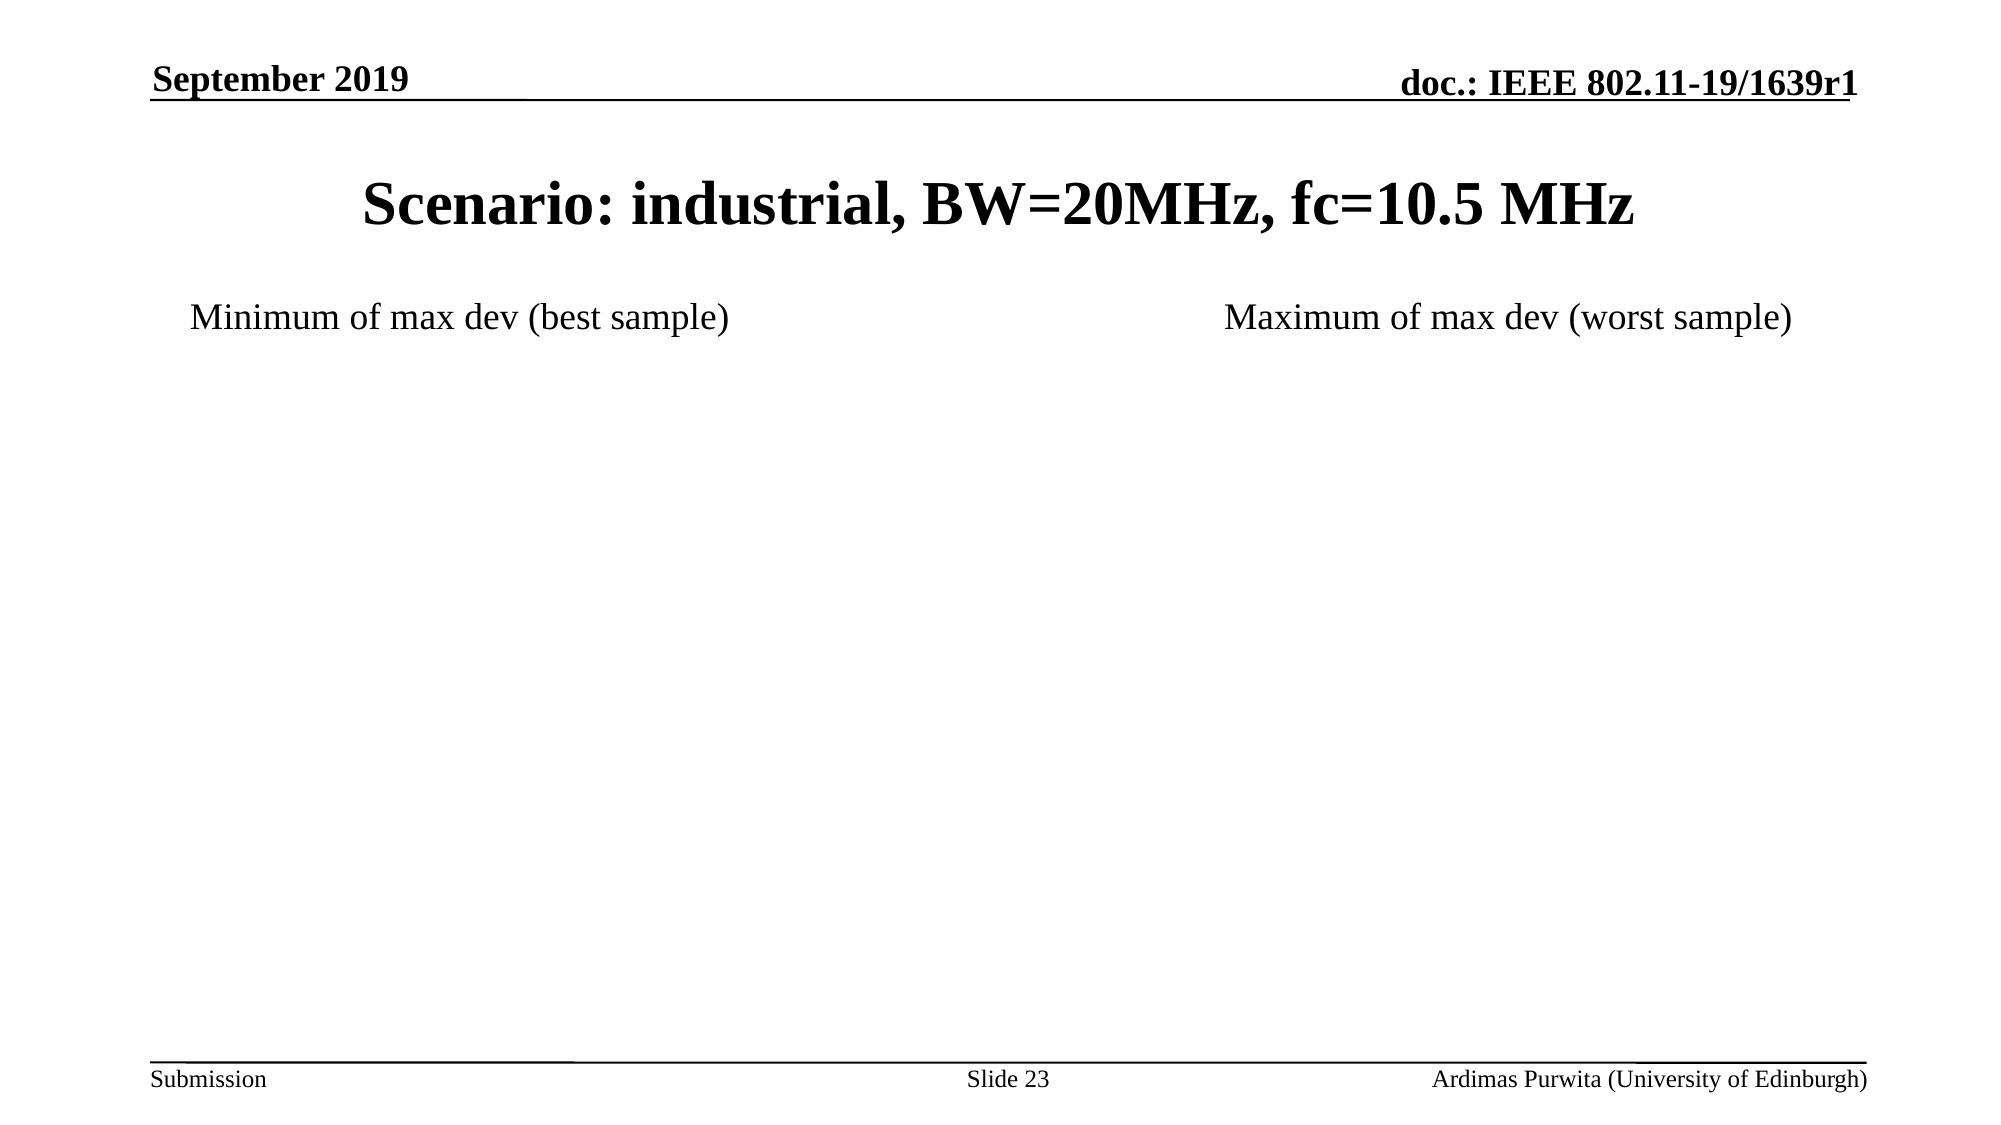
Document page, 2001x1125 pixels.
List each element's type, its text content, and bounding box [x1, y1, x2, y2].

text_box Maximum of max dev (worst sample) [1209, 285, 1878, 345]
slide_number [152, 54, 563, 100]
footer Ardimas Purwita (University of Edinburgh) [1171, 1061, 1869, 1093]
slide_number Slide 23 [950, 1061, 1067, 1123]
title Scenario: industrial, BW=20MHz, fc=10.5 MHz [149, 112, 1850, 288]
text_box Minimum of max dev (best sample) [175, 285, 765, 345]
